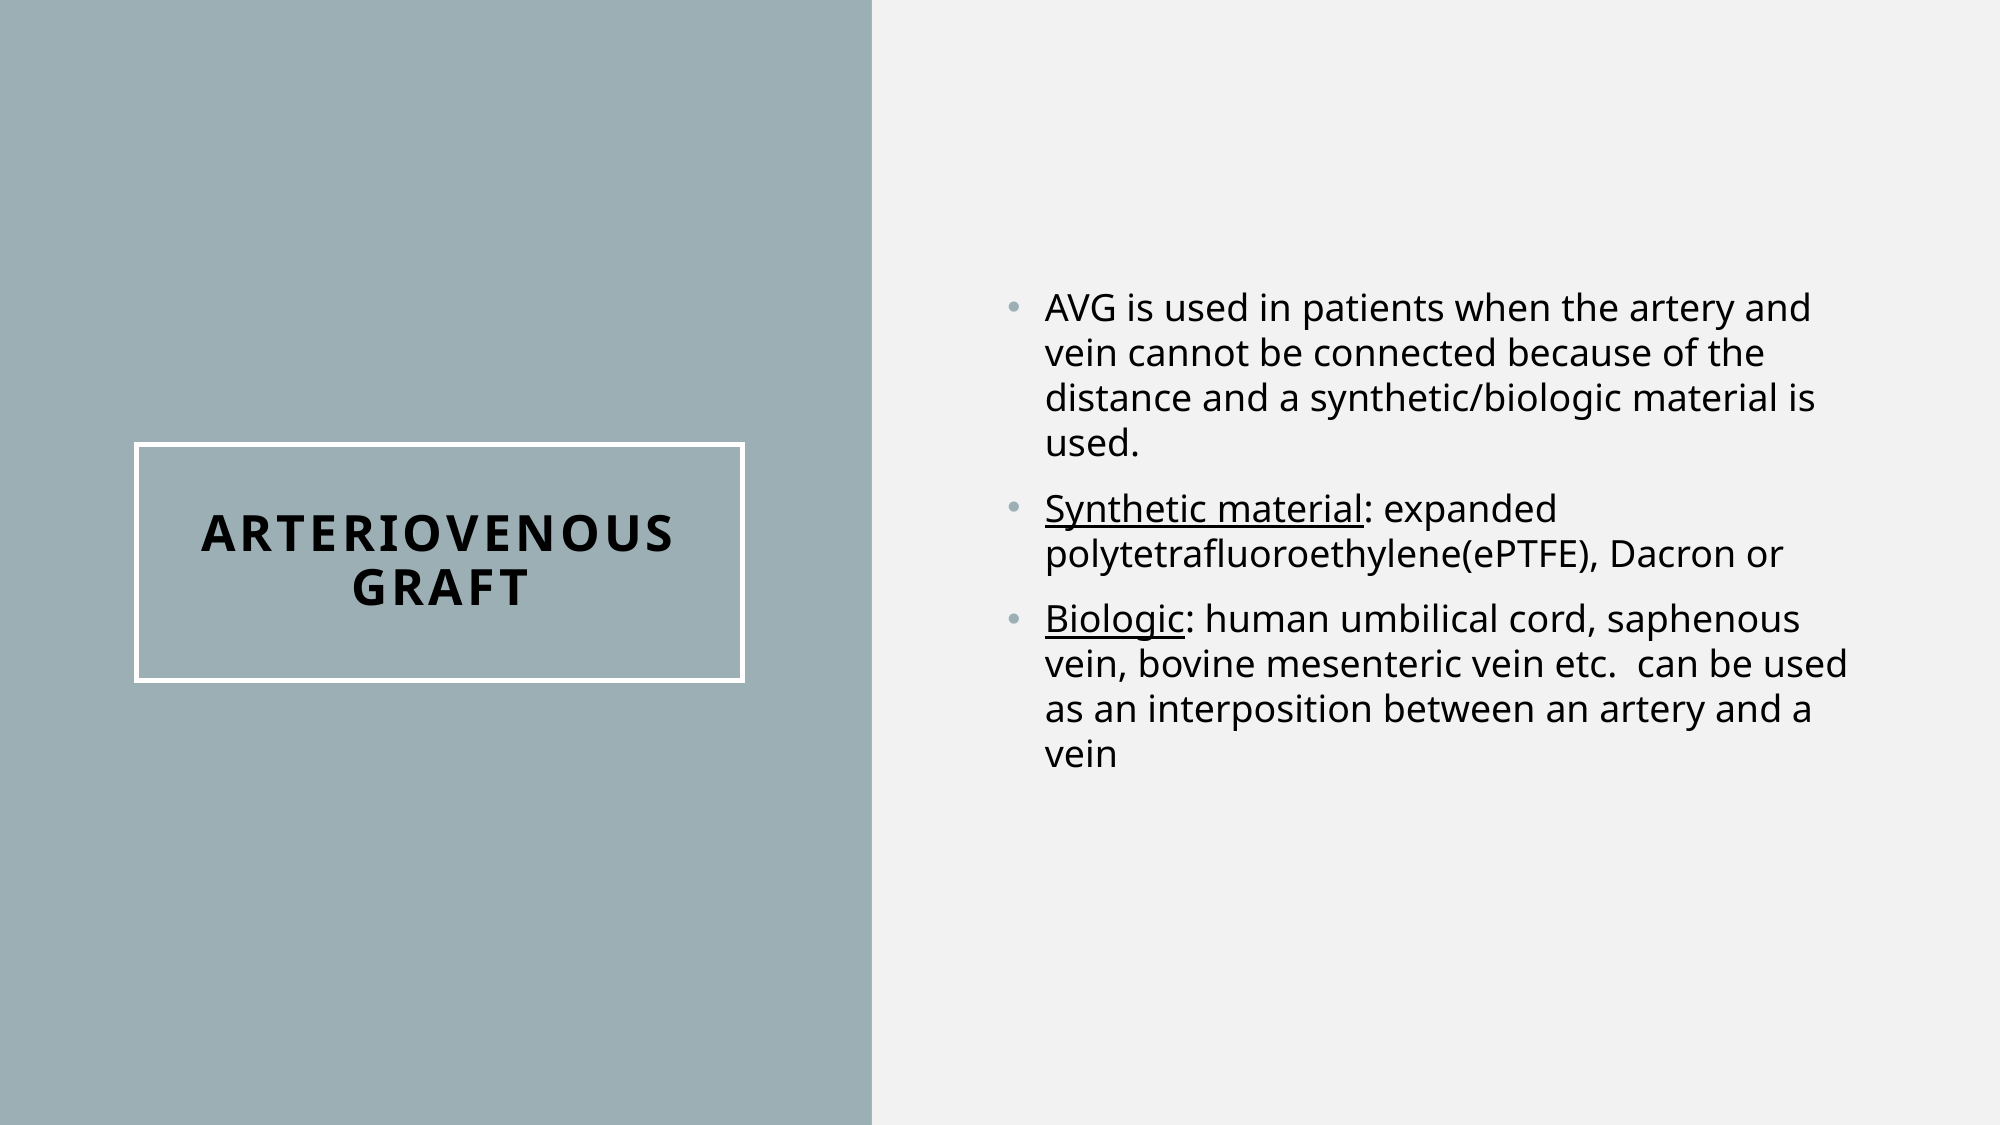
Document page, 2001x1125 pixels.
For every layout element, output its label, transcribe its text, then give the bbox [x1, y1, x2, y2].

text_box [871, 0, 2000, 1125]
list AVG is used in patients when the artery and vein cannot be connected because of the distance and a synthetic/biologic material is used. Synthetic material: expanded polytetrafluoroethylene(ePTFE), Dacron or Biologic: human umbilical cord, saphenous vein, bovine mesenteric vein etc. can be used as an interposition between an artery and a vein [992, 131, 1880, 994]
title Arteriovenous Graft [134, 442, 745, 683]
